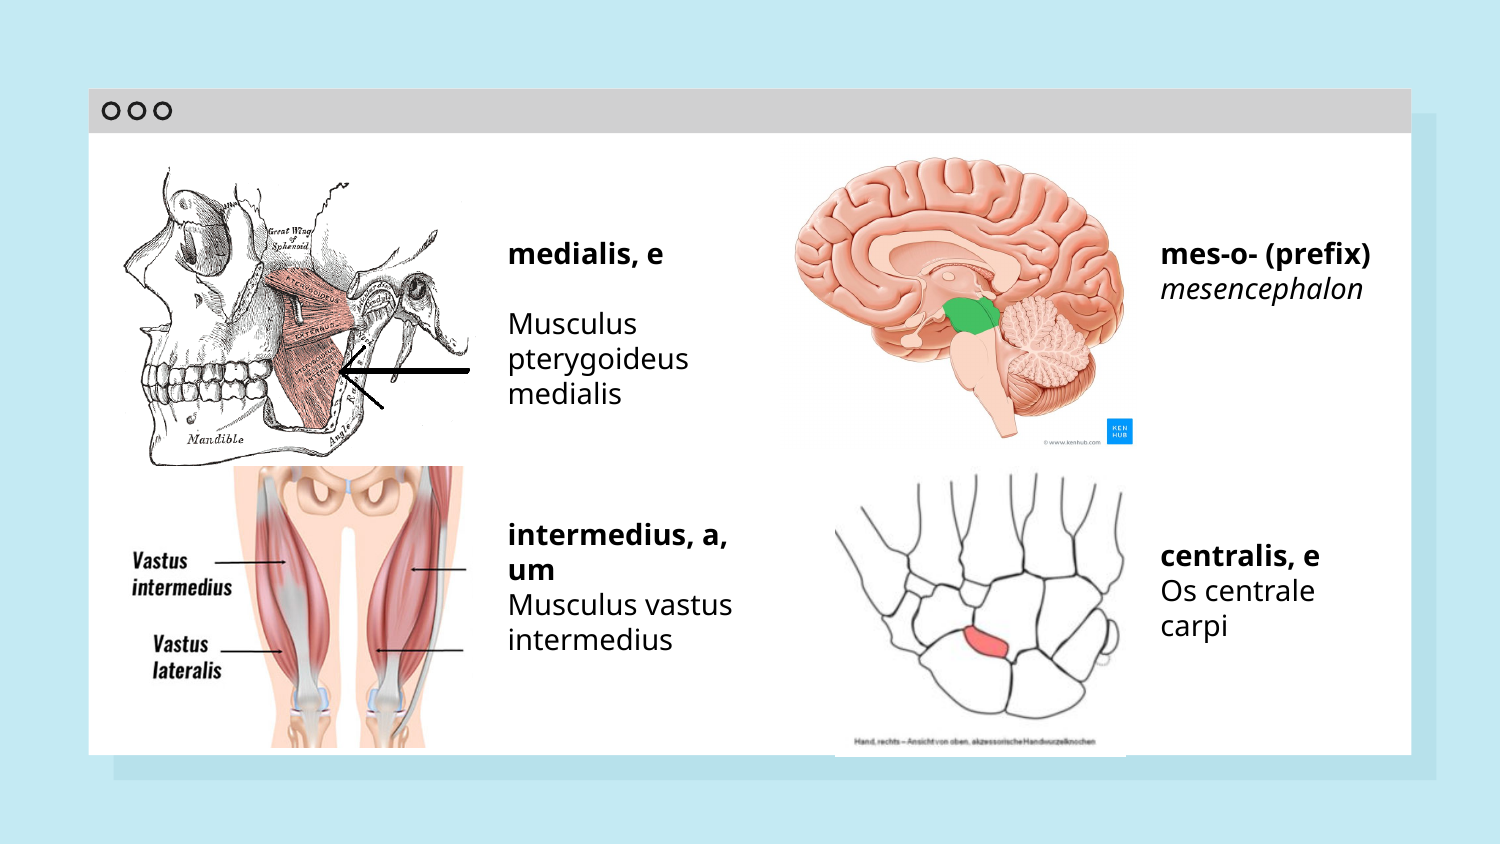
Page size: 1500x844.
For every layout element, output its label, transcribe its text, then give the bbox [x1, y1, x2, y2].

picture [779, 140, 1137, 450]
text_box medialis, e Musculus pterygoideus medialis [492, 228, 750, 418]
text_box mes-o- (prefix) mesencephalon [1145, 228, 1403, 313]
text_box centralis, e Os centrale carpi [1145, 530, 1403, 650]
text_box intermedius, a, um Musculus vastus intermedius [492, 508, 781, 664]
picture [835, 466, 1126, 757]
picture [95, 158, 478, 748]
